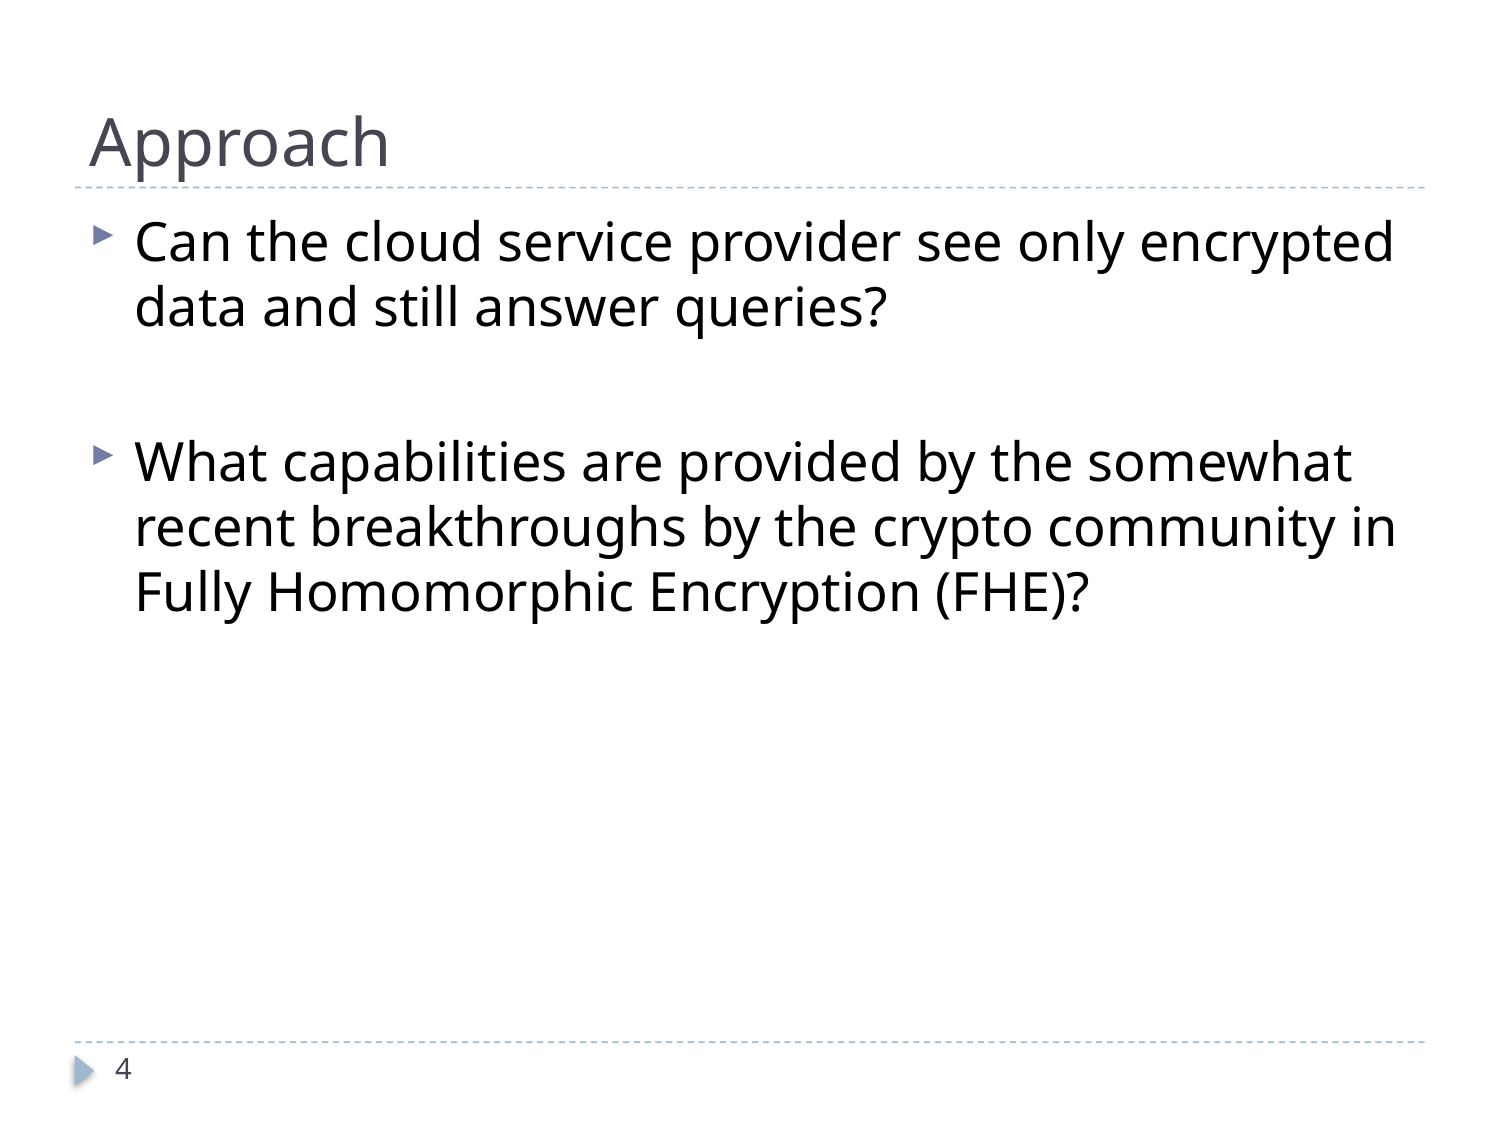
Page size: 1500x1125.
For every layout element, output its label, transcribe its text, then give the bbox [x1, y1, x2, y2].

slide_number 4 [100, 1042, 426, 1103]
list Can the cloud service provider see only encrypted data and still answer queries? What capabilities are provided by the somewhat recent breakthroughs by the crypto community in Fully Homomorphic Encryption (FHE)? [75, 200, 1425, 1010]
title Approach [75, 24, 1425, 188]
